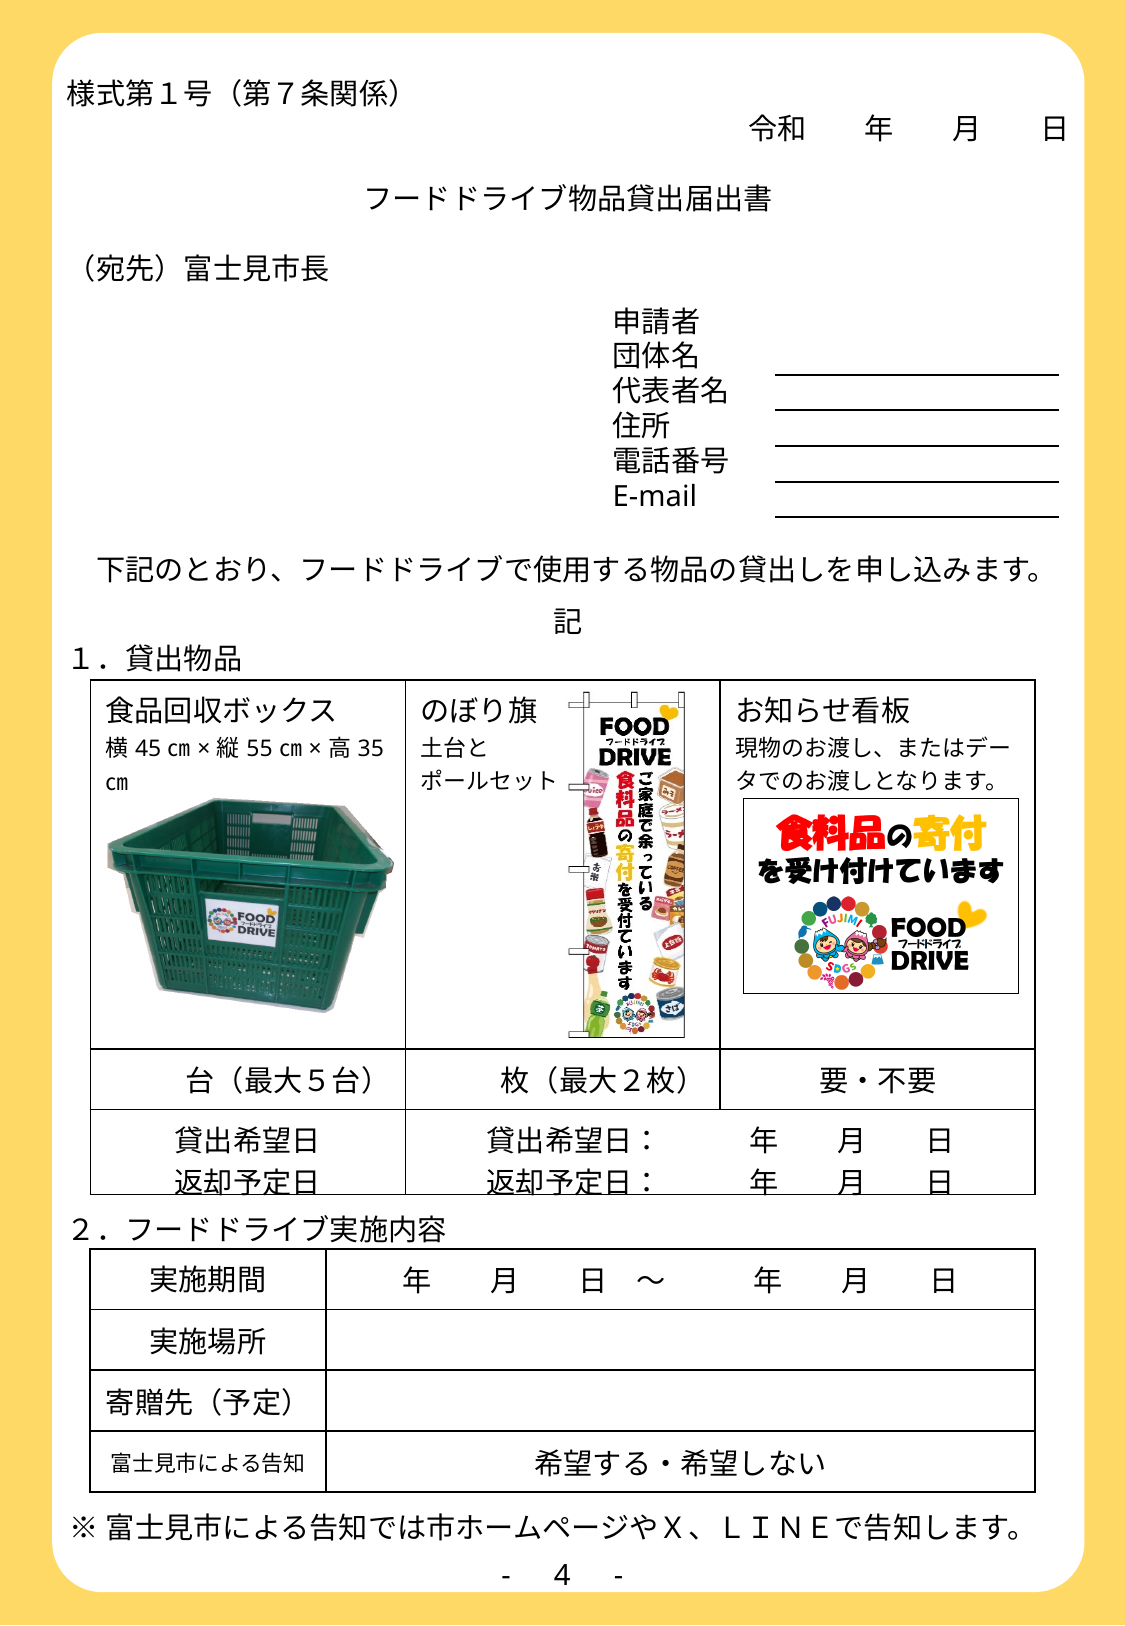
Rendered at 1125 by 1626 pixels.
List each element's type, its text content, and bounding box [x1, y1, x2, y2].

table_cell 要・不要 [721, 1050, 1034, 1109]
table_cell 台（最大５台） [91, 1050, 405, 1109]
table_header 実施期間 [91, 1250, 325, 1309]
table_cell [327, 1310, 1034, 1369]
table_header お知らせ看板 現物のお渡し、またはデータでのお渡しとなります。 [721, 681, 1034, 1048]
text_box ※富士見市による告知では市ホームページやＸ、ＬＩＮＥで告知します。 [54, 1483, 1088, 1531]
table_cell 希望する・希望しない [327, 1432, 1034, 1483]
table_cell 寄贈先（予定） [91, 1371, 325, 1430]
text_box [51, 73, 1086, 1531]
table_header 食品回収ボックス 横45㎝×縦55㎝×高35㎝ [91, 681, 405, 1048]
text_box 申請者 団体名 代表者名 住所 電話番号 E-mail [597, 295, 787, 520]
table_cell 実施場所 [91, 1310, 325, 1369]
table_cell [327, 1371, 1034, 1430]
table_cell 富士見市による告知 [91, 1432, 325, 1483]
text_box - 4 - [0, 1531, 1125, 1599]
table_header のぼり旗 土台と ポールセット [406, 681, 719, 1048]
table_cell 枚（最大２枚） [406, 1050, 719, 1109]
picture [563, 688, 692, 1039]
text_box １．貸出物品 [52, 615, 1085, 683]
table_header 年 月 日 ～ 年 月 日 [327, 1250, 1034, 1309]
picture [743, 798, 1019, 994]
text_box 様式第１号（第７条関係） 令和 年 月 日 フードドライブ物品貸出届出書 （宛先）富士見市長 [52, 68, 1085, 293]
picture [107, 797, 394, 1013]
table_cell 貸出希望日 返却予定日 [91, 1110, 405, 1186]
text_box 下記のとおり、フードドライブで使用する物品の貸出しを申し込みます。 記 [52, 526, 1085, 615]
table_cell 貸出希望日： 年 月 日 返却予定日： 年 月 日 [406, 1110, 1034, 1186]
text_box [53, 31, 1084, 68]
text_box ２．フードドライブ実施内容 [52, 1186, 1085, 1254]
